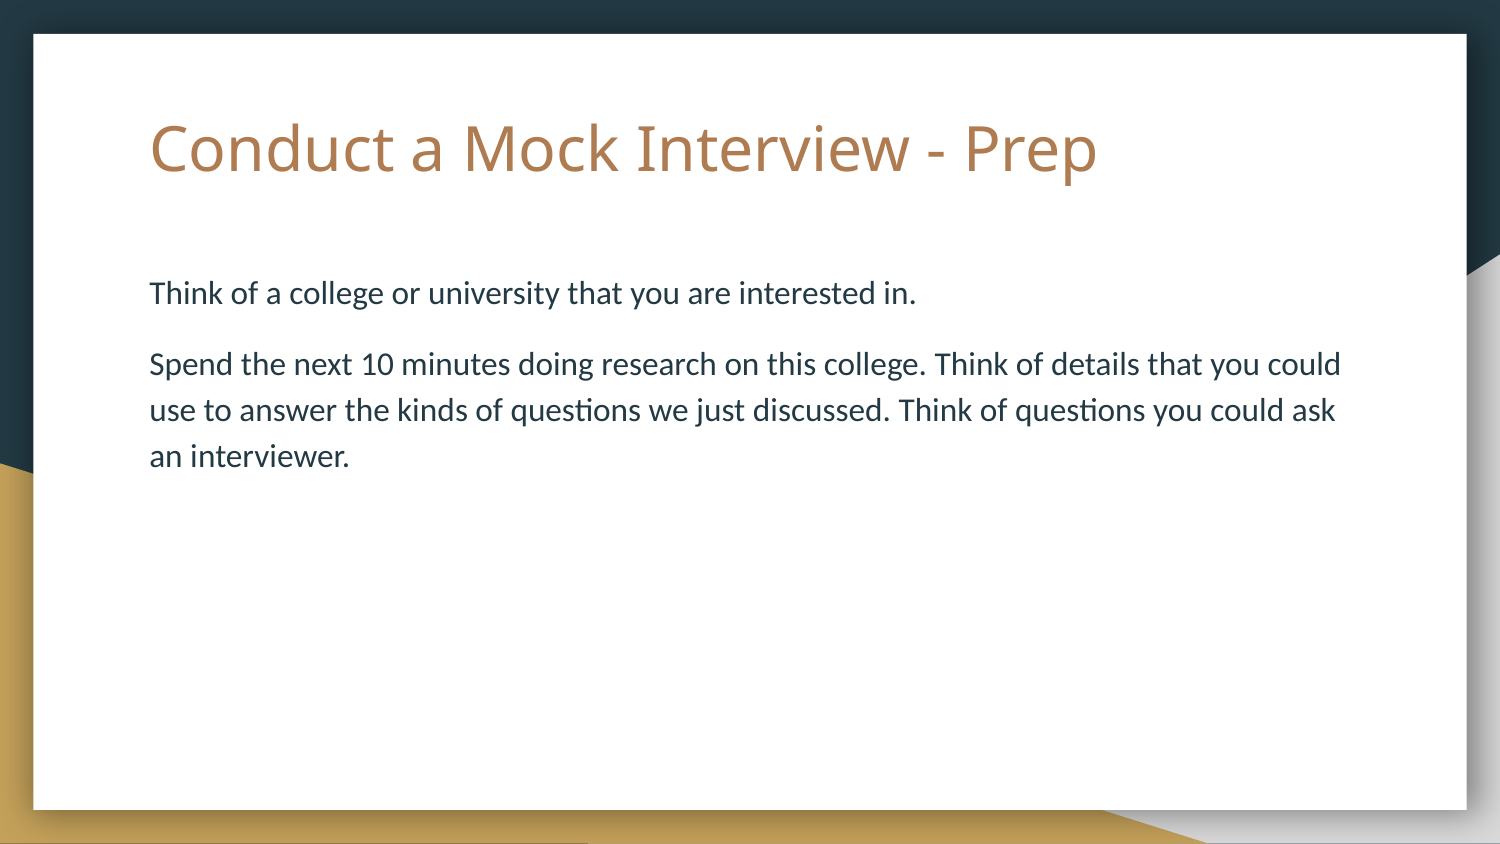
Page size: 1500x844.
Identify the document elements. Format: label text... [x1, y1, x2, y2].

title Conduct a Mock Interview - Prep [134, 94, 1366, 250]
list Think of a college or university that you are interested in. Spend the next 10 minutes doing research on this college. Think of details that you could use to answer the kinds of questions we just discussed. Think of questions you could ask an interviewer. [134, 250, 1366, 729]
